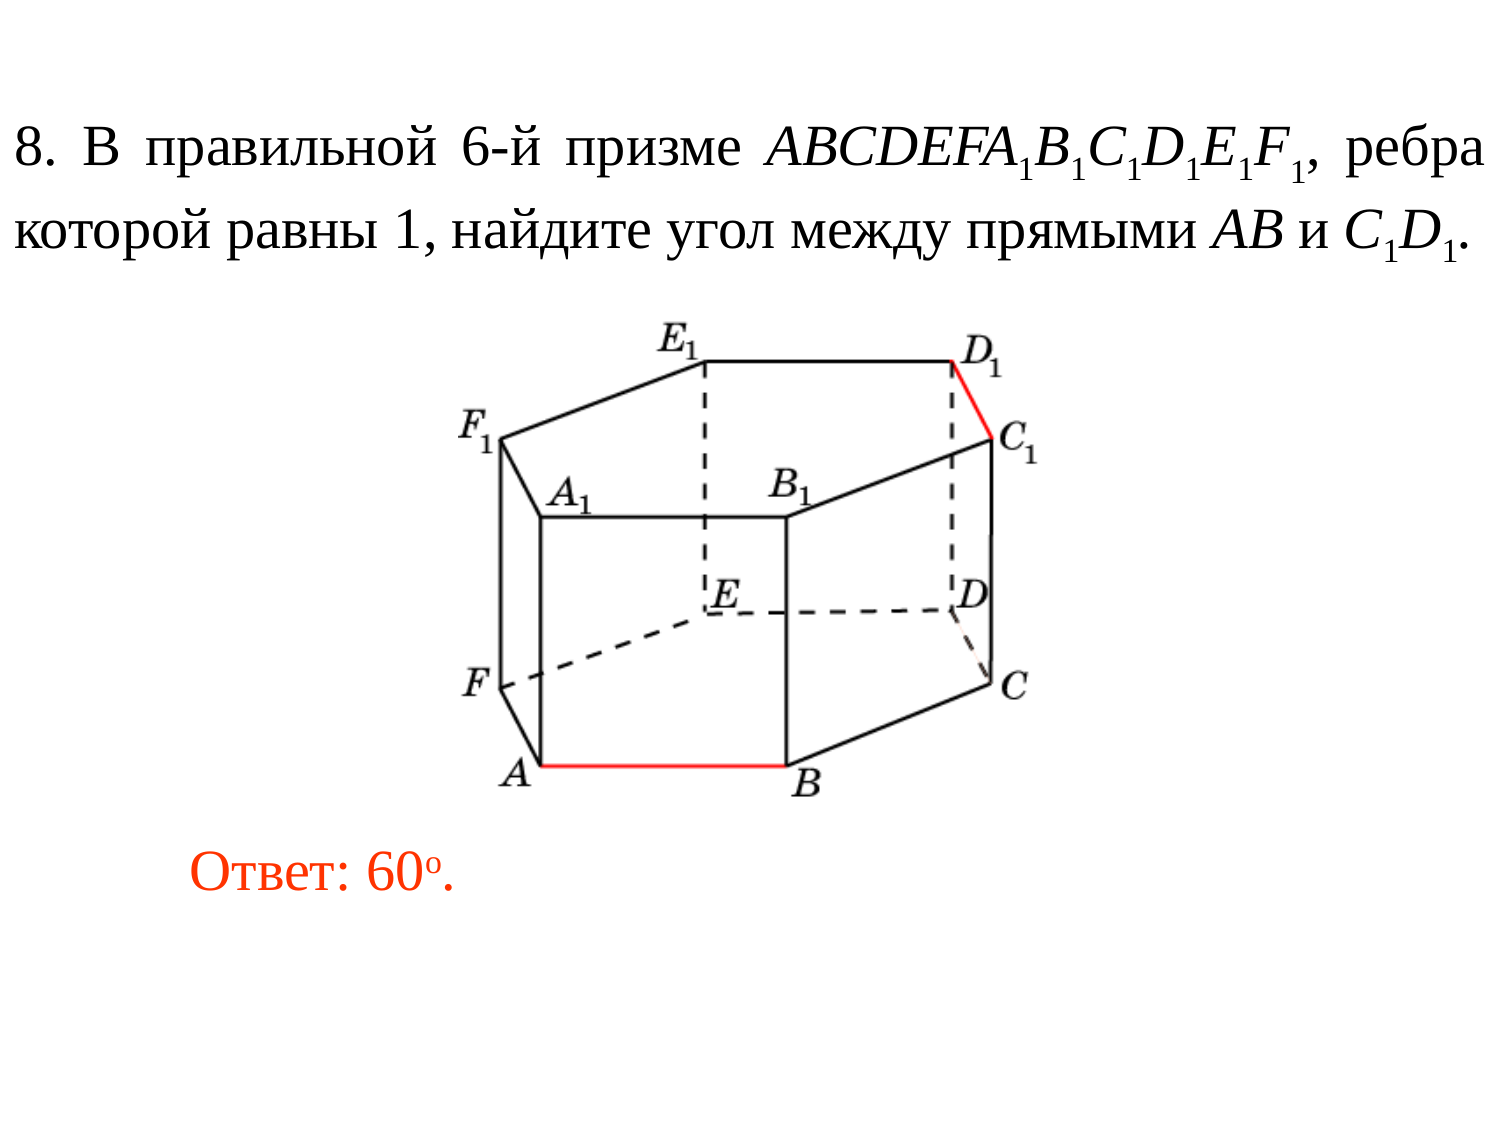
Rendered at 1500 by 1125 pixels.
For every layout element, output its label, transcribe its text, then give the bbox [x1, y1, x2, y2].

text_box 8. В правильной 6-й призме ABCDEFA1B1C1D1E1F1, ребра которой равны 1, найдите угол между прямыми AB и C1D1. [0, 99, 1500, 277]
text_box Ответ: 60o. [174, 825, 1150, 910]
picture [458, 315, 1041, 809]
